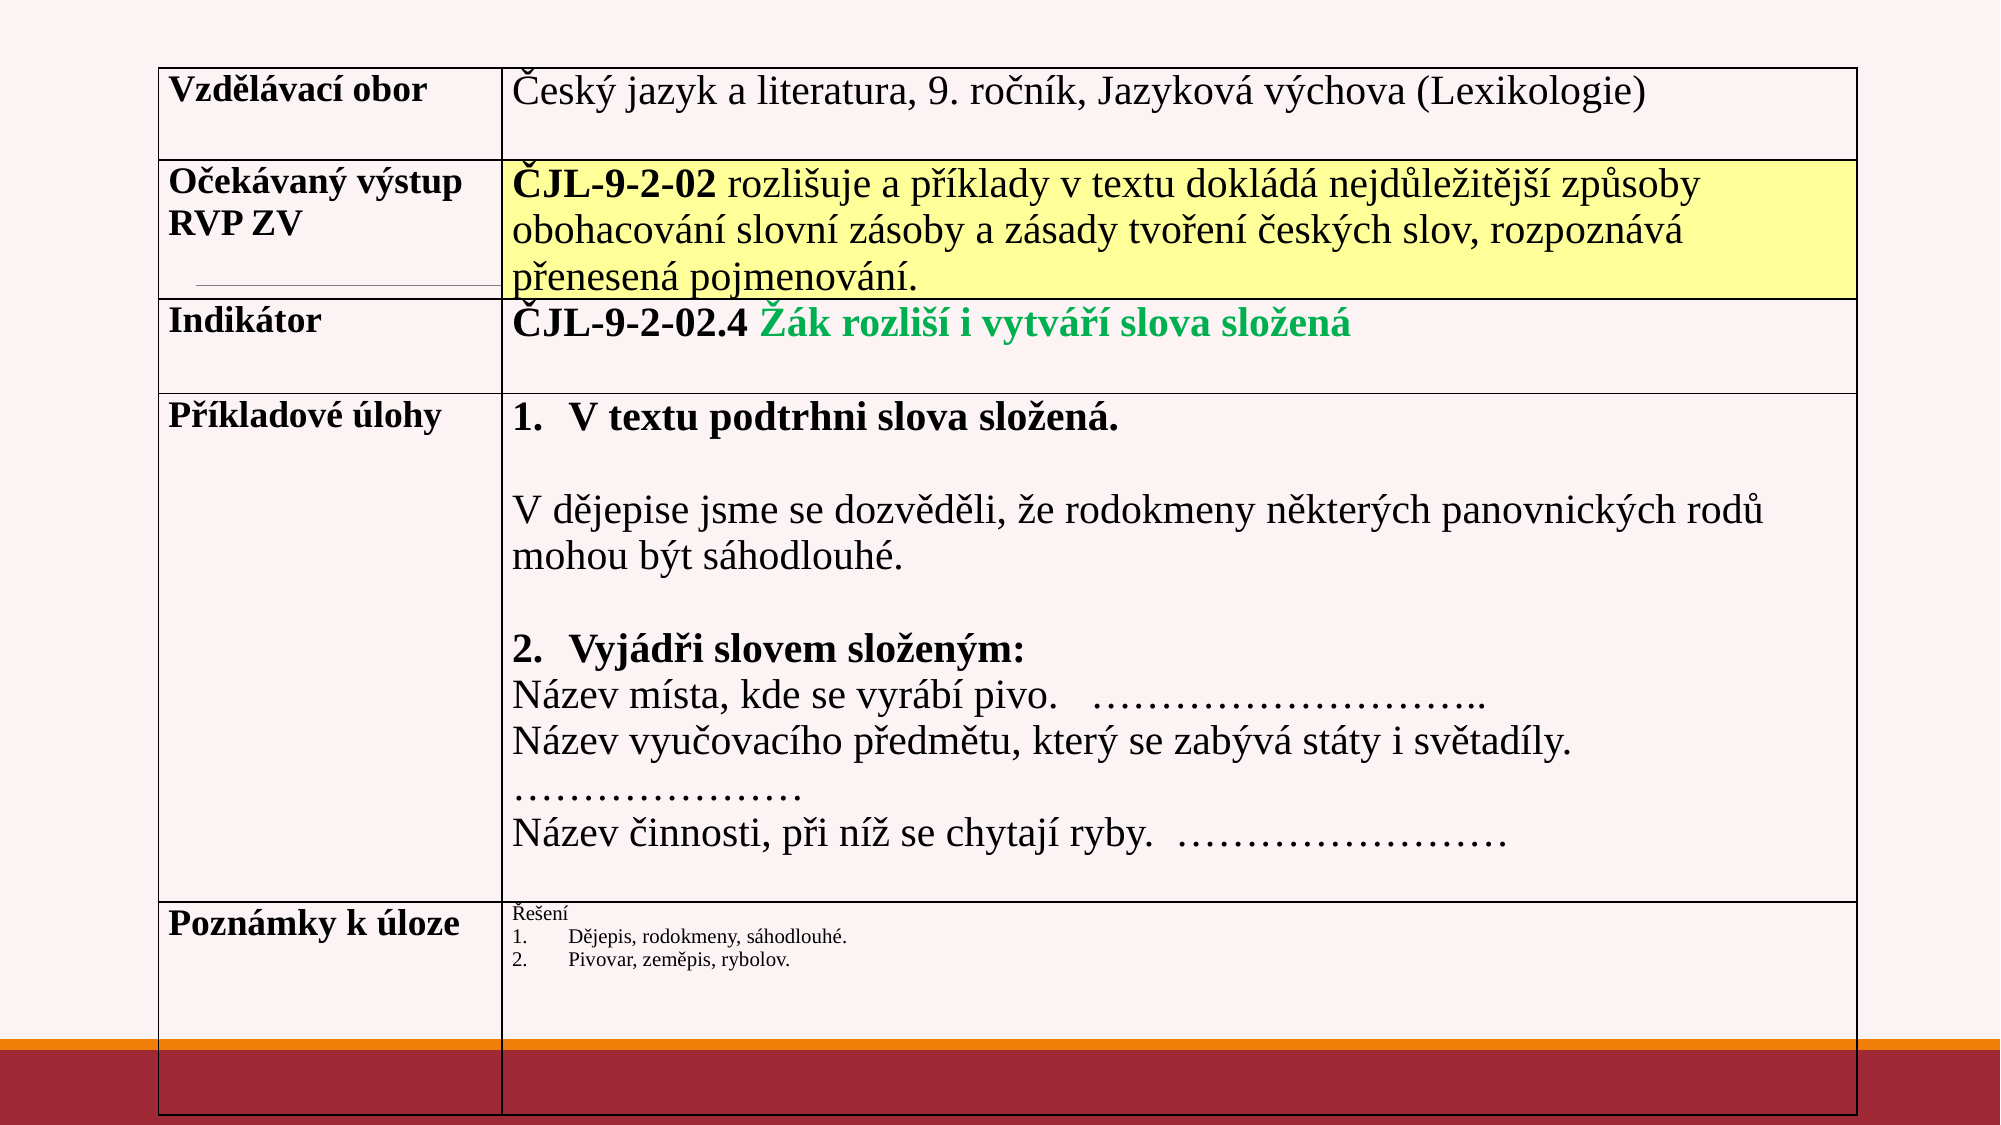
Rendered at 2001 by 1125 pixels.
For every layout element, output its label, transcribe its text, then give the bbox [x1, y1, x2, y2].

table_cell Řešení Dějepis, rodokmeny, sáhodlouhé. Pivovar, zeměpis, rybolov. [503, 903, 1856, 1114]
table_header Český jazyk a literatura, 9. ročník, Jazyková výchova (Lexikologie) [503, 69, 1856, 159]
table_cell ČJL-9-2-02 rozlišuje a příklady v textu dokládá nejdůležitější způsoby obohacování slovní zásoby a zásady tvoření českých slov, rozpoznává přenesená pojmenování. [503, 161, 1856, 298]
table_cell Příkladové úlohy [159, 394, 501, 901]
table_cell Poznámky k úloze [159, 903, 501, 1114]
table_cell Očekávaný výstup RVP ZV [159, 161, 501, 298]
table_cell ČJL-9-2-02.4 Žák rozliší i vytváří slova složená [503, 300, 1856, 393]
table_cell V textu podtrhni slova složená. V dějepise jsme se dozvěděli, že rodokmeny některých panovnických rodů mohou být sáhodlouhé. Vyjádři slovem složeným: Název místa, kde se vyrábí pivo. ……………………….. Název vyučovacího předmětu, který se zabývá státy i světadíly. ………………… Název činnosti, při níž se chytají ryby. …………………… [503, 394, 1856, 901]
table_header Vzdělávací obor [159, 69, 501, 159]
table_cell Indikátor [159, 300, 501, 393]
